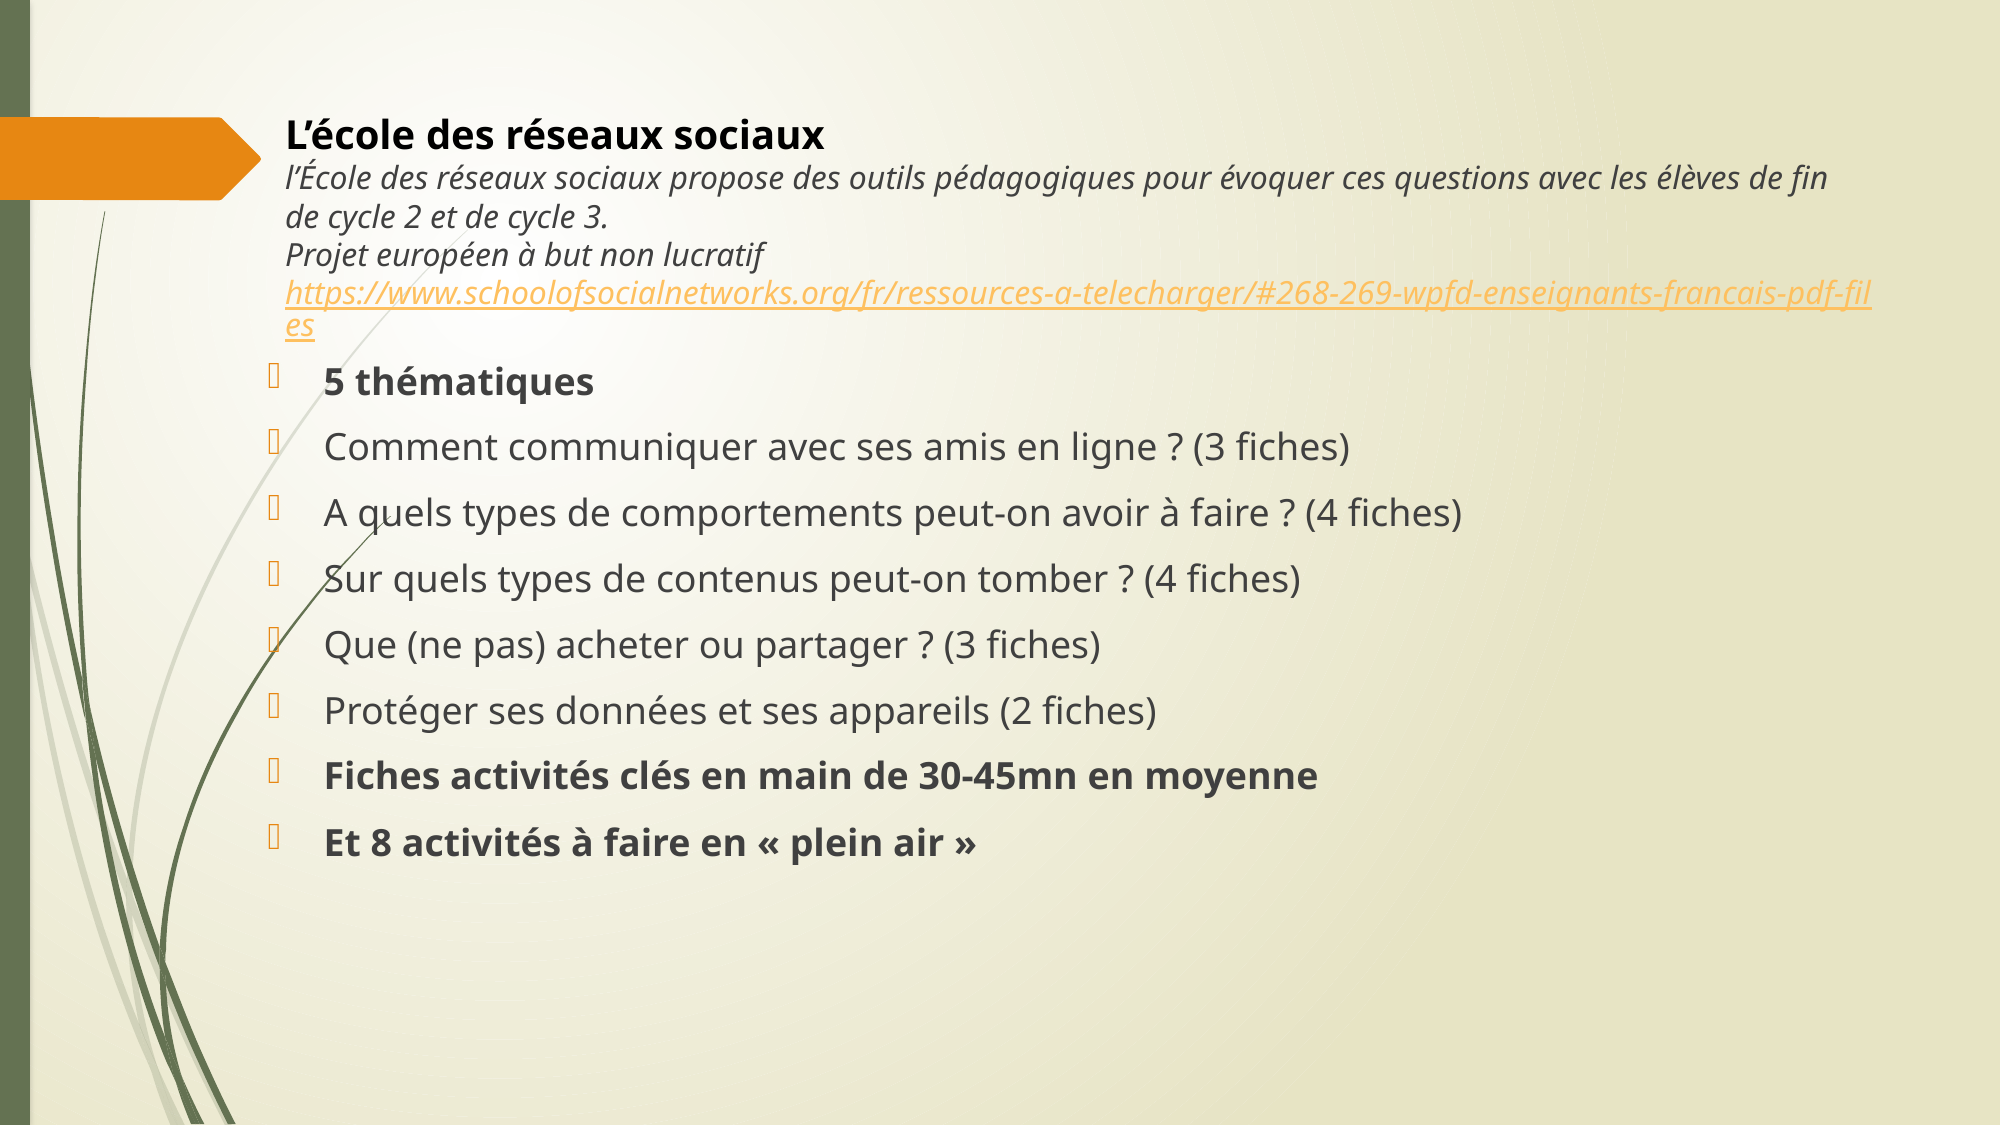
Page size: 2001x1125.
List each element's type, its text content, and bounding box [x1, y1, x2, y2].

title L’école des réseaux sociaux l’École des réseaux sociaux propose des outils pédagogiques pour évoquer ces questions avec les élèves de fin de cycle 2 et de cycle 3. Projet européen à but non lucratif https://www.schoolofsocialnetworks.org/fr/ressources-a-telecharger/#268-269-wpfd-enseignants-francais-pdf-files [270, 102, 1888, 325]
list 5 thématiques Comment communiquer avec ses amis en ligne ? (3 fiches) A quels types de comportements peut-on avoir à faire ? (4 fiches) Sur quels types de contenus peut-on tomber ? (4 fiches) Que (ne pas) acheter ou partager ? (3 fiches) Protéger ses données et ses appareils (2 fiches) Fiches activités clés en main de 30-45mn en moyenne Et 8 activités à faire en « plein air » [252, 350, 1888, 1023]
